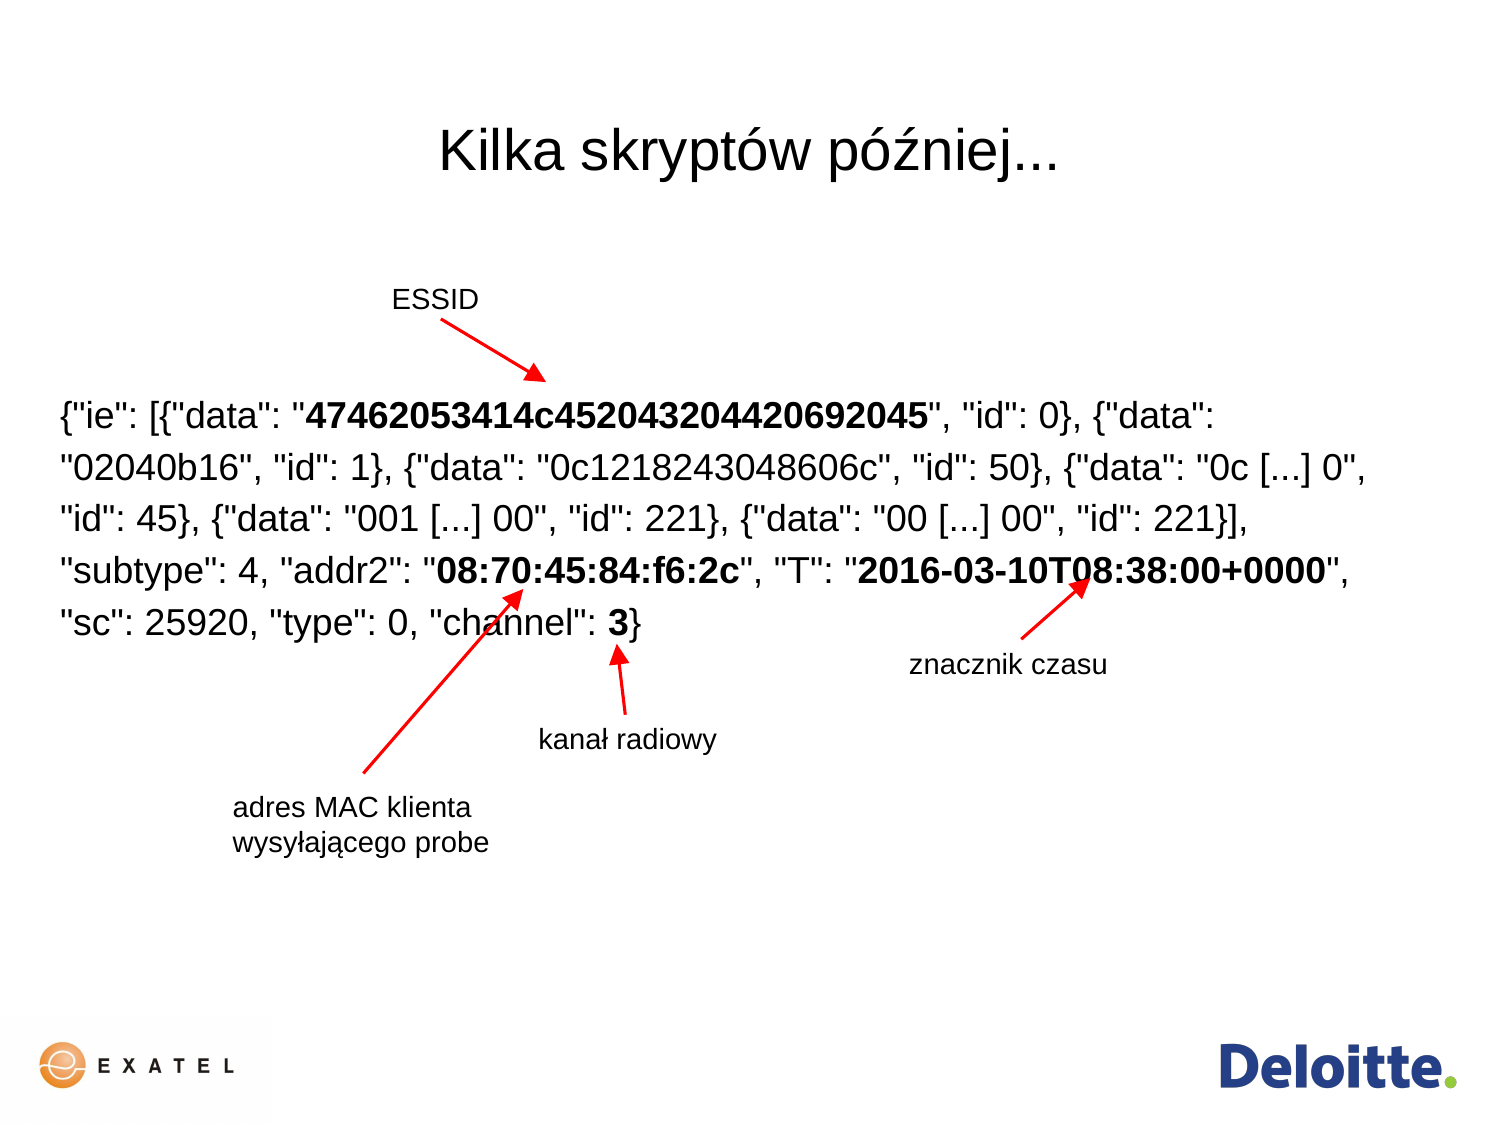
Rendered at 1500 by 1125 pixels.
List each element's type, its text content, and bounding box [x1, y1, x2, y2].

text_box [1020, 577, 1091, 640]
title Kilka skryptów później... [51, 97, 1449, 223]
picture [0, 1018, 272, 1125]
text_box kanał radiowy [523, 705, 754, 785]
picture [1215, 1038, 1461, 1093]
text_box adres MAC klienta wysyłającego probe [217, 773, 547, 857]
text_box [440, 318, 547, 383]
text_box znacznik czasu [893, 629, 1252, 710]
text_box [616, 643, 626, 716]
list {"ie": [{"data": "47462053414c452043204420692045", "id": 0}, {"data": "02040b16", "id": 1}, {"data": "0c1218243048606c", "id": 50}, {"data": "0c [...] 0", "id": 45}, {"data": "001 [...] 00", "id": 221}, {"data": "00 [...] 00", "id": 221}], "subtype": 4, "addr2": "08:70:45:84:f6:2c", "T": "2016-03-10T08:38:00+0000", "sc": 25920, "type": 0, "channel": 3} [45, 369, 1443, 644]
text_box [363, 588, 524, 774]
text_box ESSID [376, 265, 502, 348]
